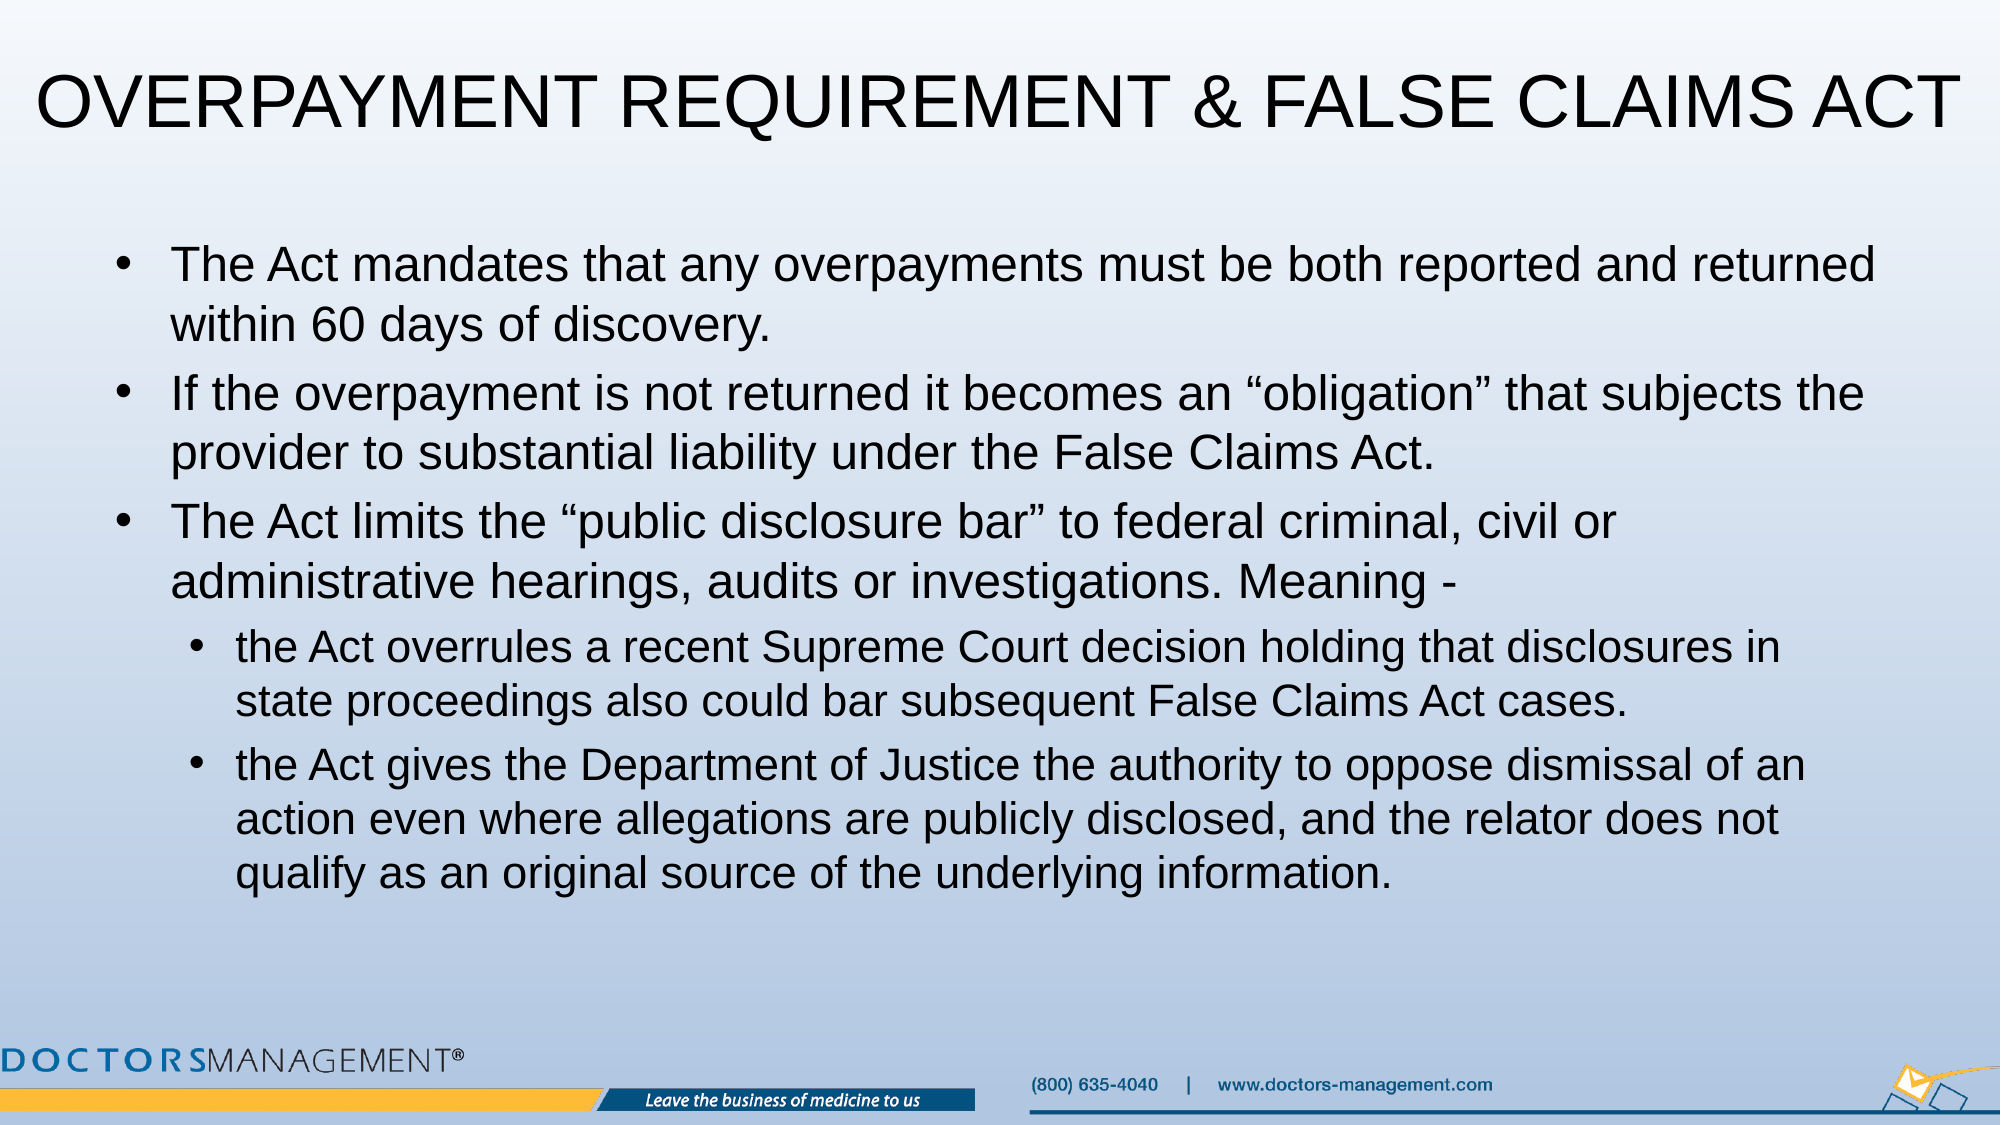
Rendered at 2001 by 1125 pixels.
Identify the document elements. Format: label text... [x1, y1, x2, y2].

title Overpayment Requirement & False Claims Act [0, 45, 2000, 175]
picture [1025, 1062, 2000, 1125]
picture [0, 1048, 975, 1111]
list The Act mandates that any overpayments must be both reported and returned within 60 days of discovery. If the overpayment is not returned it becomes an “obligation” that subjects the provider to substantial liability under the False Claims Act. The Act limits the “public disclosure bar” to federal criminal, civil or administrative hearings, audits or investigations. Meaning - the Act overrules a recent Supreme Court decision holding that disclosures in state proceedings also could bar subsequent False Claims Act cases. the Act gives the Department of Justice the authority to oppose dismissal of an action even where allegations are publicly disclosed, and the relator does not qualify as an original source of the underlying information. [99, 224, 1900, 913]
